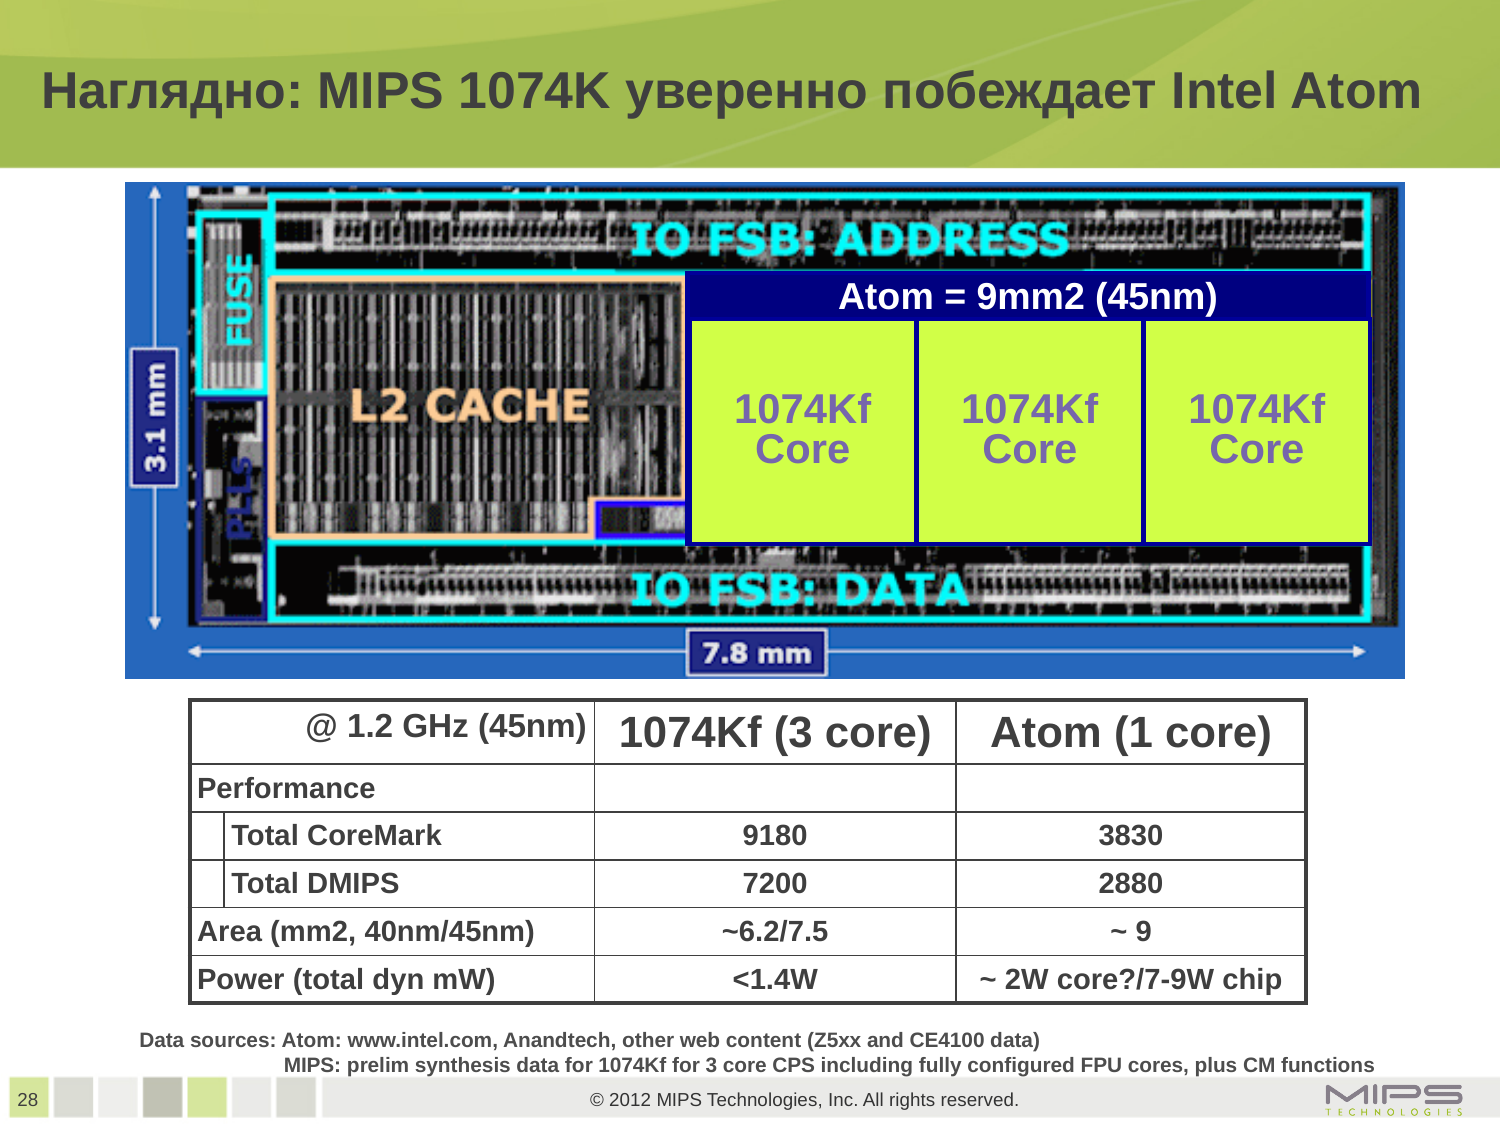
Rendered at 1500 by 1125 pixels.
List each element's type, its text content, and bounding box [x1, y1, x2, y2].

table_cell [192, 813, 223, 859]
table_cell ~ 9 [957, 908, 1304, 955]
table_cell [957, 765, 1304, 811]
table_cell Total CoreMark [225, 813, 594, 859]
table_cell 2880 [957, 861, 1304, 907]
table_cell [192, 861, 223, 907]
table_cell 9180 [595, 813, 955, 859]
table_cell <1.4W [595, 956, 955, 1001]
text_box Data sources: Atom: www.intel.com, Anandtech, other web content (Z5xx and CE4100 data) MIPS: prelim synthesis data for 1074Kf for 3 core CPS including fully configured FPU cores, plus CM functions [118, 1019, 1415, 1085]
table_cell ~6.2/7.5 [595, 908, 955, 955]
table_cell Power (total dyn mW) [192, 956, 594, 1001]
table_cell 3830 [957, 813, 1304, 859]
table_header 1074Kf (3 core) [595, 702, 955, 763]
table_cell [595, 765, 955, 811]
picture [0, 0, 1500, 1124]
table_cell Total DMIPS [225, 861, 594, 907]
title Наглядно: MIPS 1074K уверенно побеждает Intel Atom [26, 24, 1480, 152]
table_header @ 1.2 GHz (45nm) [192, 702, 594, 763]
table_cell ~ 2W core?/7-9W chip [957, 956, 1304, 1001]
table_header Atom (1 core) [957, 702, 1304, 763]
table_cell Area (mm2, 40nm/45nm) [192, 908, 594, 955]
table_cell Performance [192, 765, 594, 811]
table_cell 7200 [595, 861, 955, 907]
